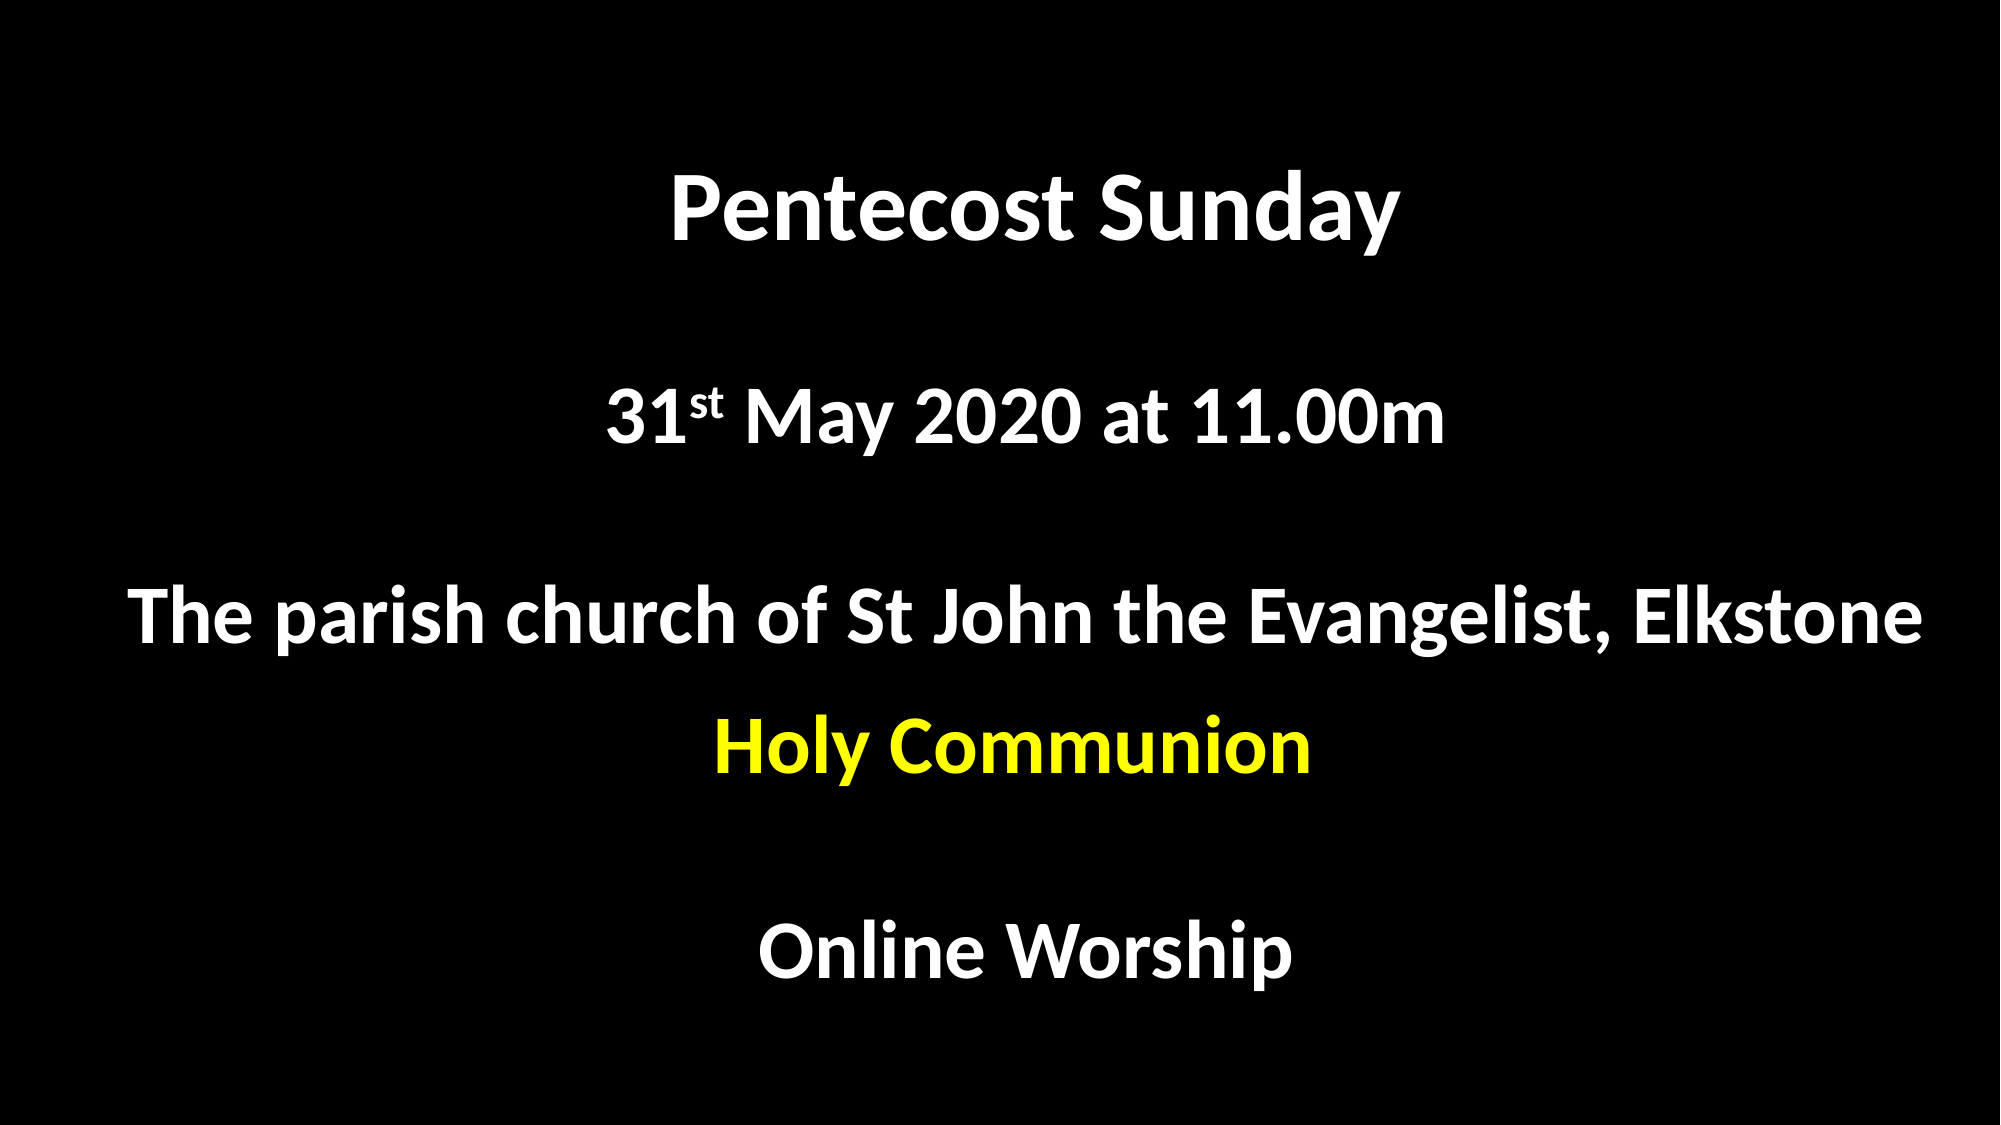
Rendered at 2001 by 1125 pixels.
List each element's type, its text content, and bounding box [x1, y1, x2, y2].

text_box Pentecost Sunday 31st May 2020 at 11.00m The parish church of St John the Evangelist, Elkstone Holy Communion Online Worship [112, 133, 1941, 1003]
